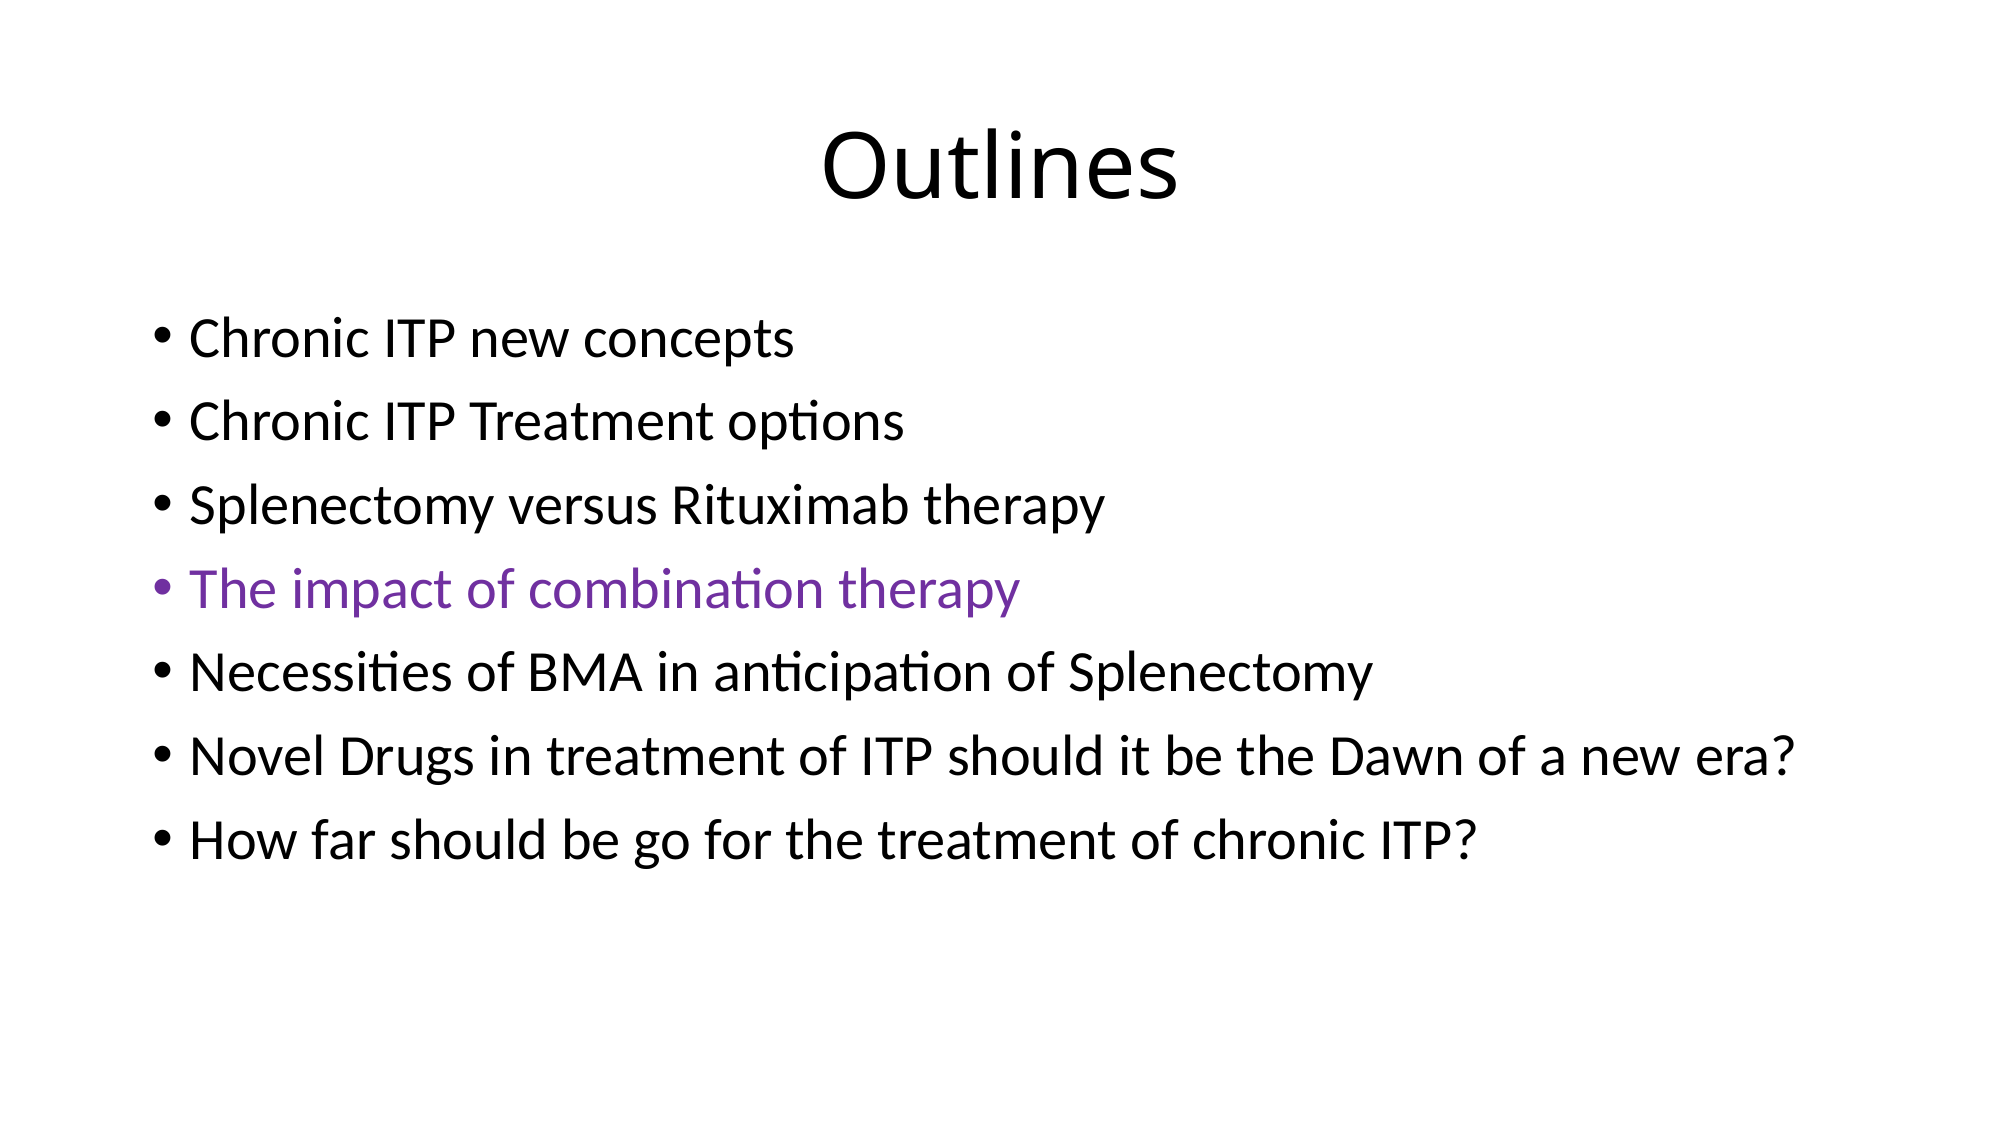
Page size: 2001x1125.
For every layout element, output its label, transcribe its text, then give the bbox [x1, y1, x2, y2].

list Chronic ITP new concepts Chronic ITP Treatment options Splenectomy versus Rituximab therapy The impact of combination therapy Necessities of BMA in anticipation of Splenectomy Novel Drugs in treatment of ITP should it be the Dawn of a new era? How far should be go for the treatment of chronic ITP? [137, 299, 1863, 1014]
title Outlines [137, 59, 1863, 278]
